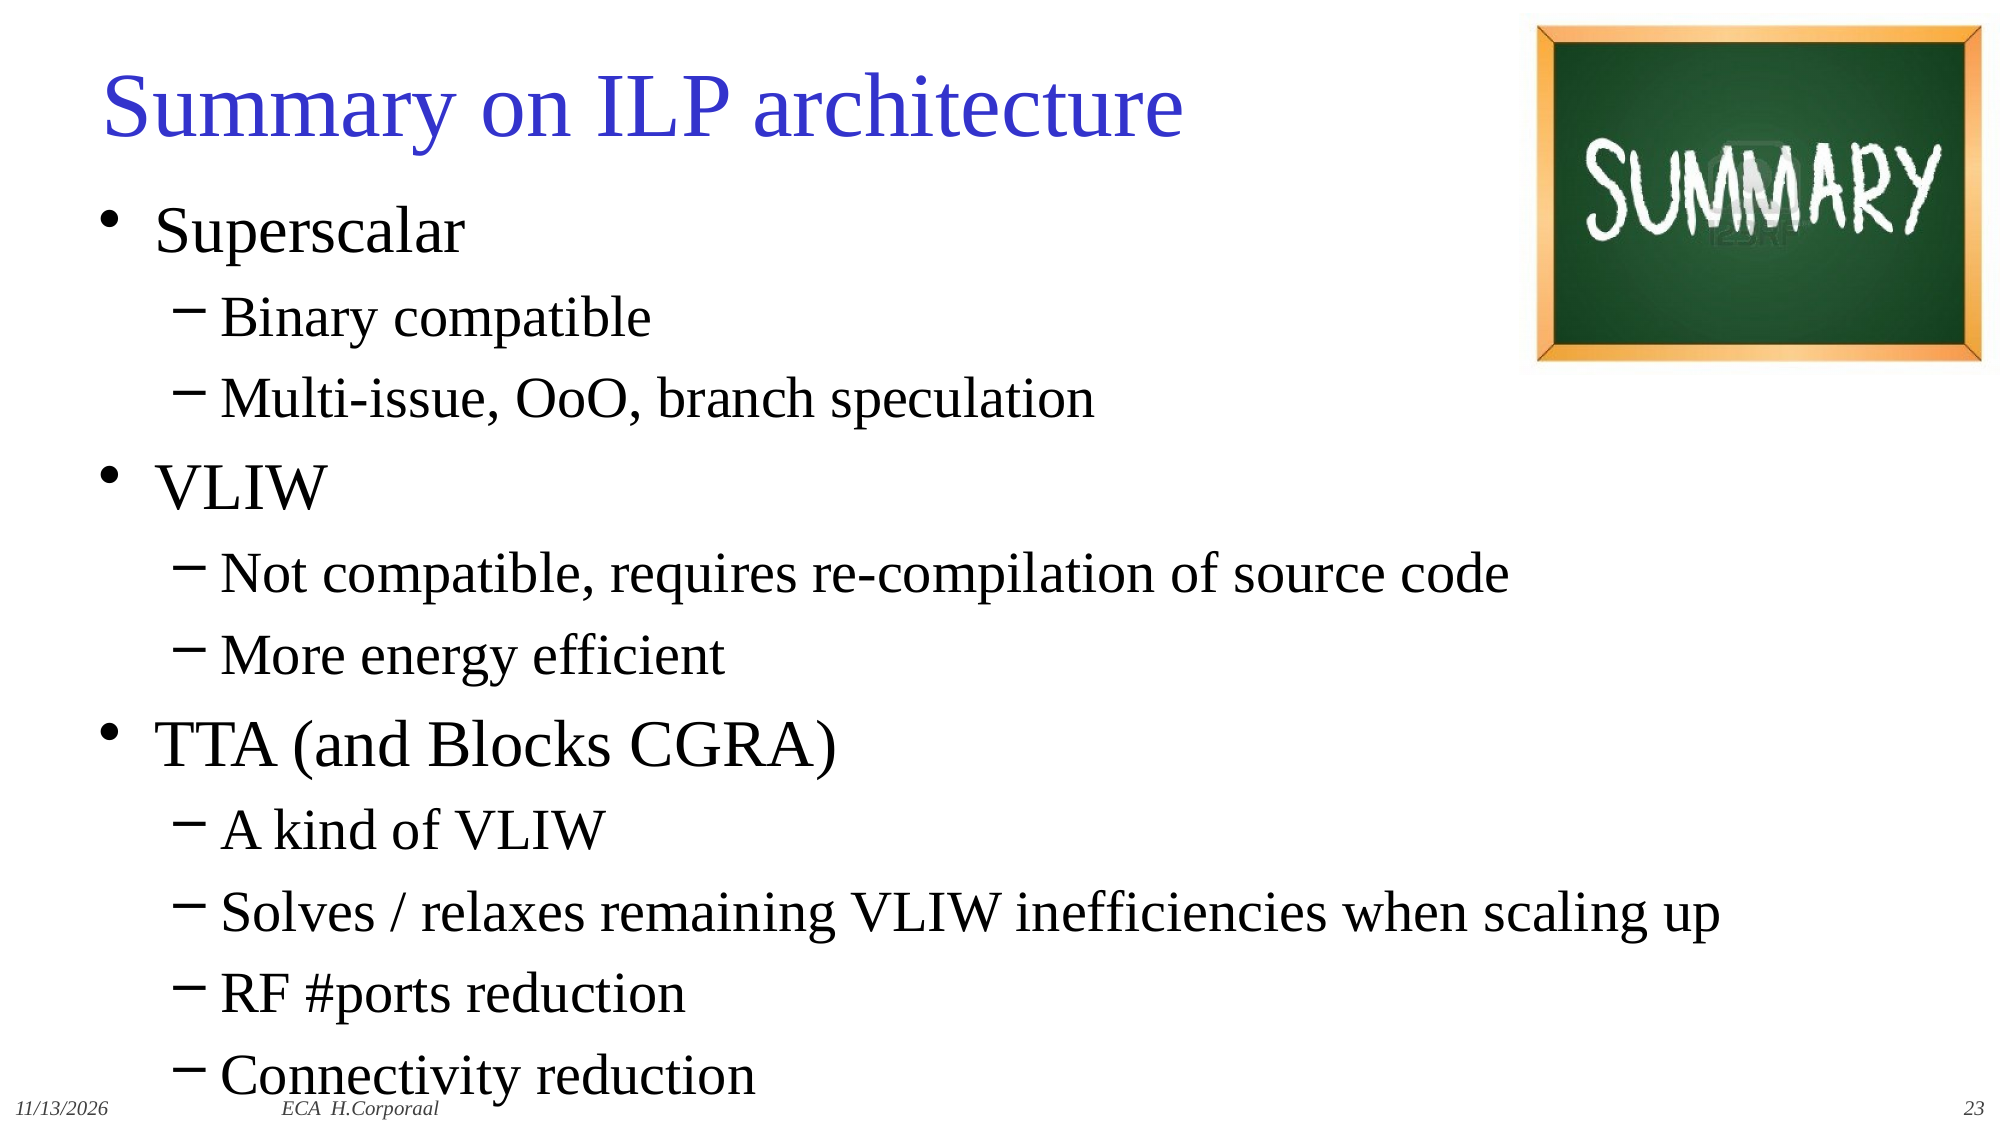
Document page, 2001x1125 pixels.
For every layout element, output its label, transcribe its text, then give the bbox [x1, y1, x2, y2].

slide_number 23 [1583, 1087, 2000, 1125]
list Superscalar Binary compatible Multi-issue, OoO, branch speculation VLIW Not compatible, requires re-compilation of source code More energy efficient TTA (and Blocks CGRA) A kind of VLIW Solves / relaxes remaining VLIW inefficiencies when scaling up RF #ports reduction Connectivity reduction [83, 178, 1951, 1065]
footer ECA H.Corporaal [266, 1087, 901, 1125]
picture [1519, 12, 2000, 375]
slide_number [0, 1087, 266, 1125]
title Summary on ILP architecture [86, 36, 1514, 163]
